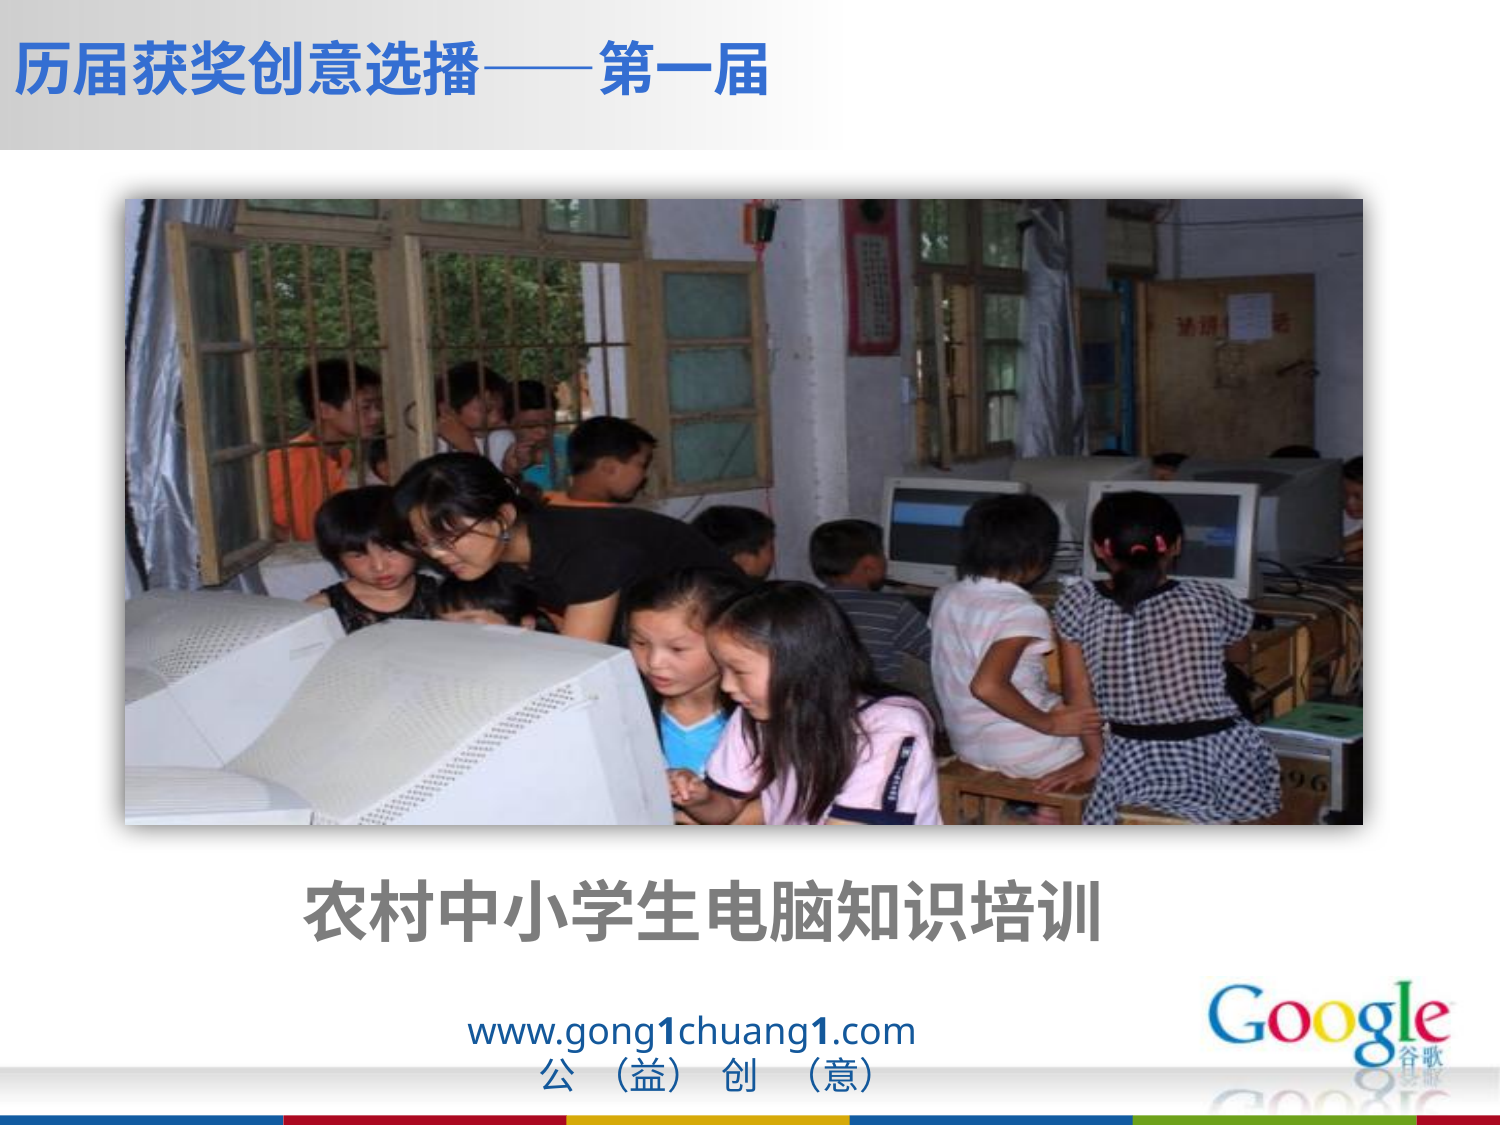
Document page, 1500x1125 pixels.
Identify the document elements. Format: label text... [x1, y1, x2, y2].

text_box 历届获奖创意选播——第一届 [0, 24, 838, 110]
picture [124, 199, 1363, 826]
text_box 农村中小学生电脑知识培训 [287, 862, 1225, 958]
picture [0, 976, 1500, 1115]
